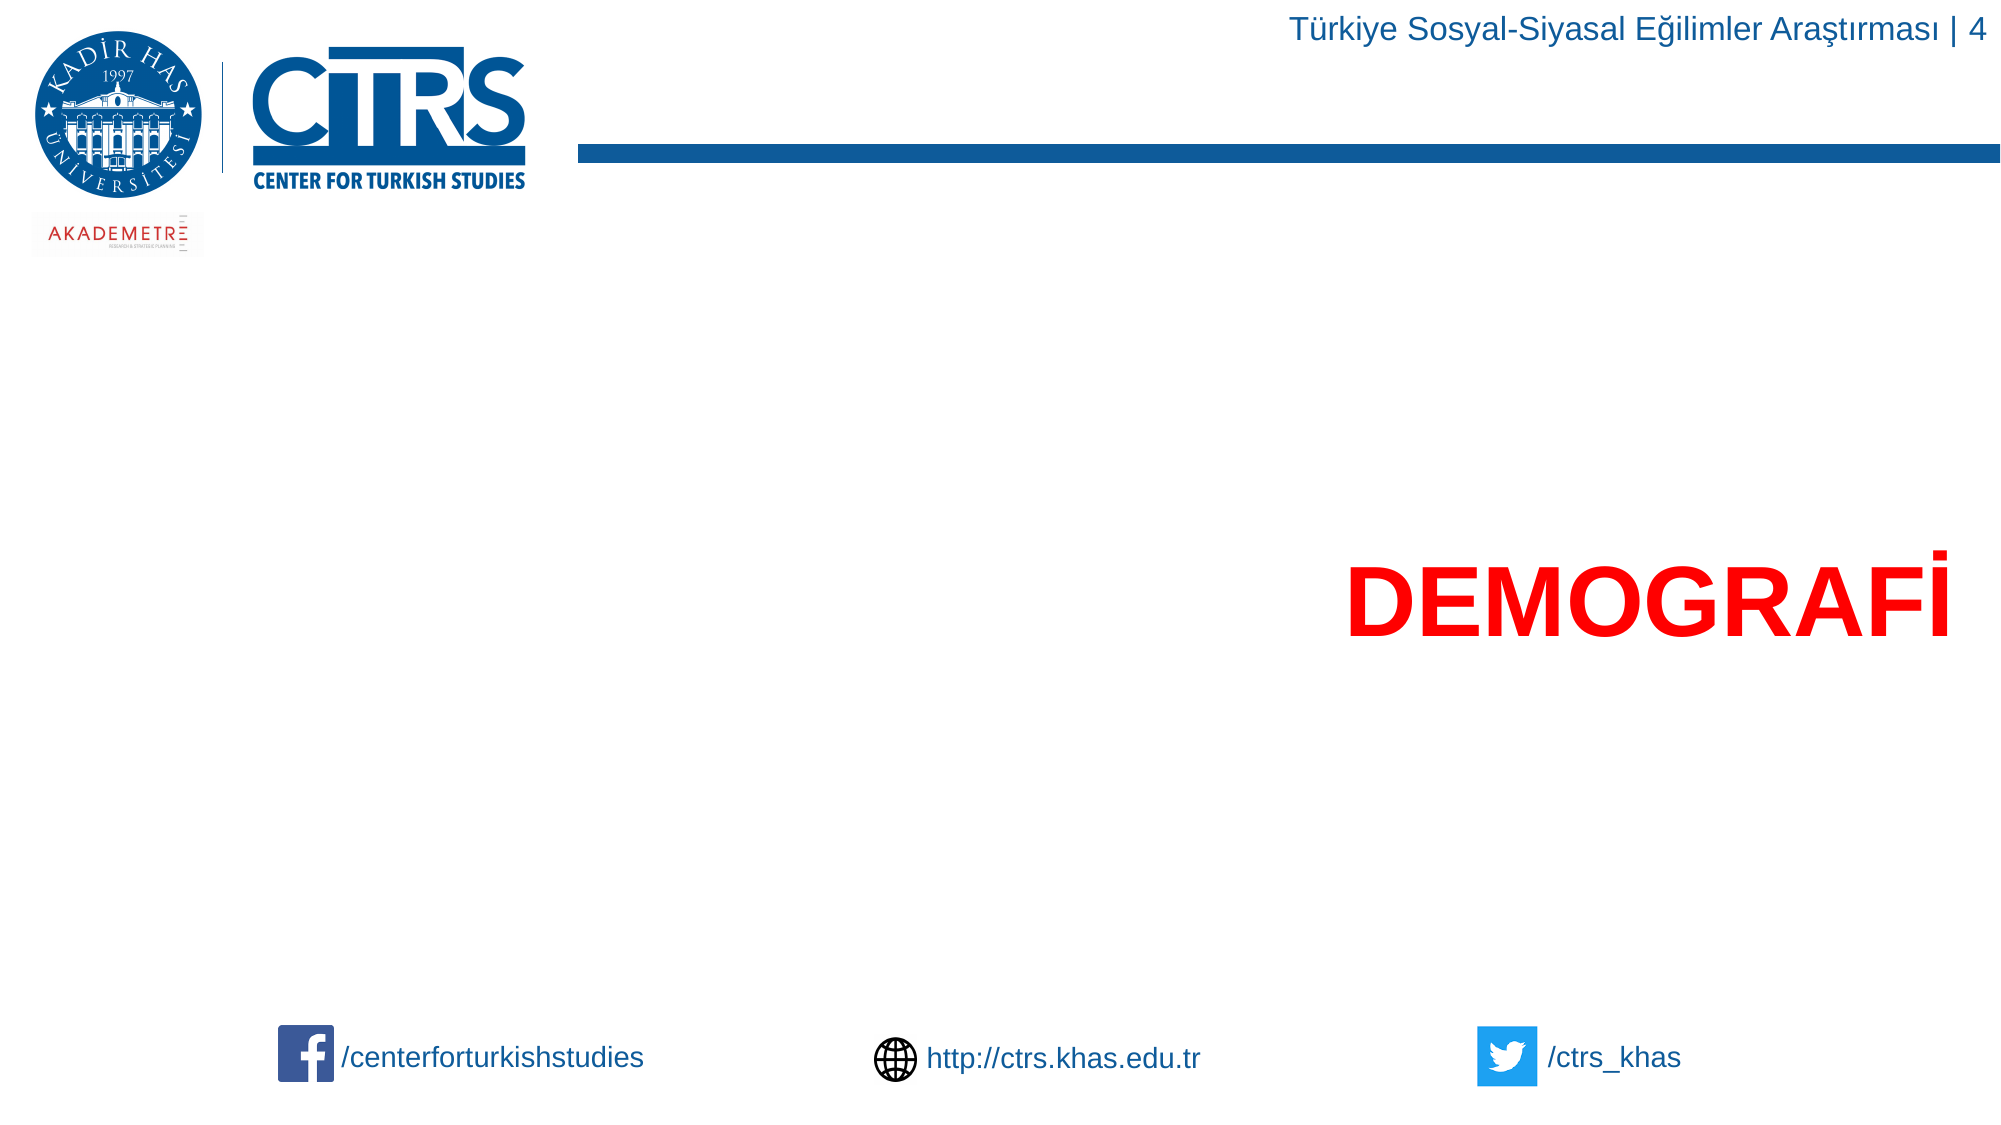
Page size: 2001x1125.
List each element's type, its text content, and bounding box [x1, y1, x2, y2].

text_box /centerforturkishstudies [334, 1031, 725, 1081]
text_box /ctrs_khas [1540, 1030, 1719, 1081]
text_box DEMOGRAFİ [704, 530, 1969, 664]
picture [247, 38, 533, 197]
picture [16, 14, 219, 257]
picture [278, 1025, 334, 1082]
picture [874, 1034, 917, 1085]
text_box http://ctrs.khas.edu.tr [911, 1032, 1217, 1082]
picture [1474, 1023, 1540, 1089]
